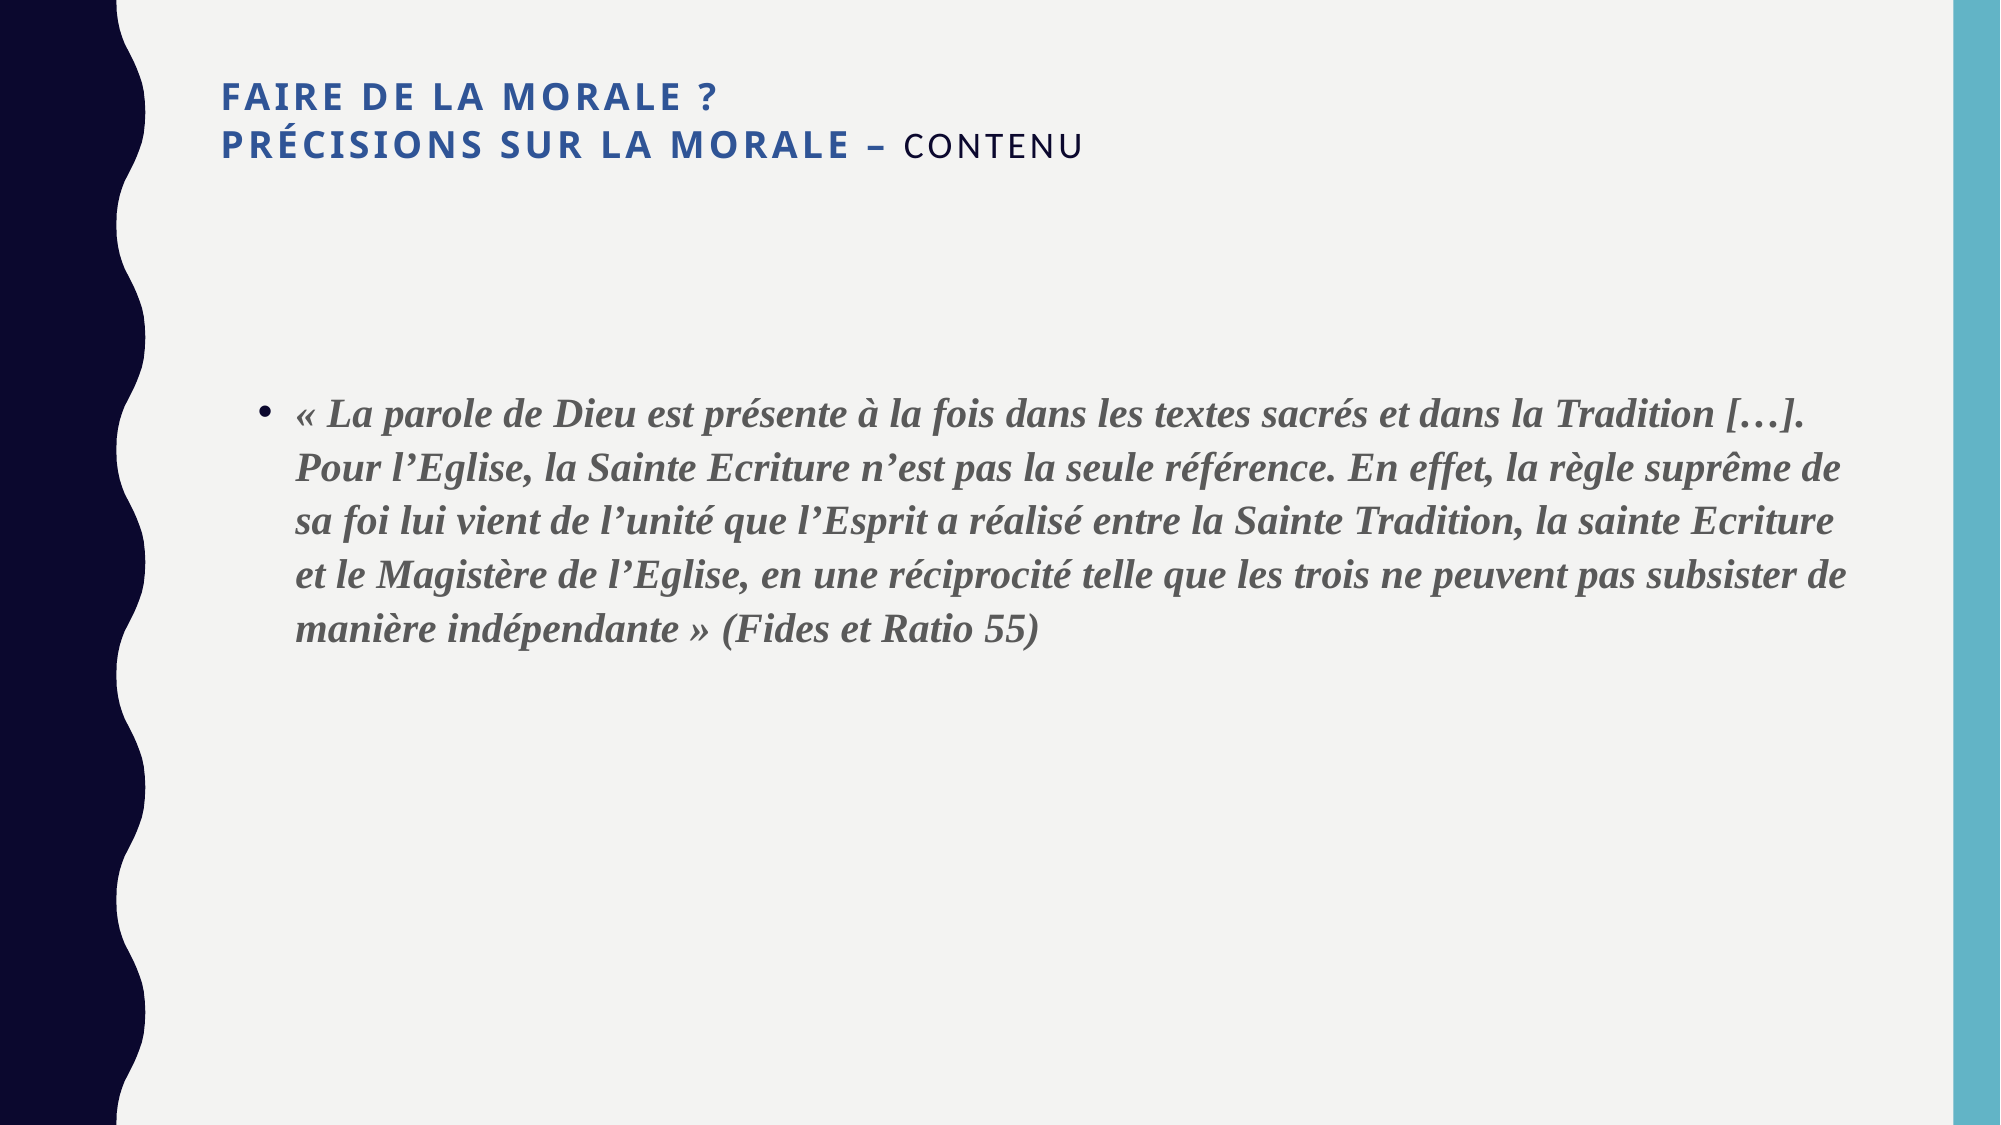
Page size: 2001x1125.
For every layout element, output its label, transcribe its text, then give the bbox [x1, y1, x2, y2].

title Faire de la morale ? Précisions sur la morale – contenu [205, 62, 1875, 308]
list « La parole de Dieu est présente à la fois dans les textes sacrés et dans la Tradition […]. Pour l’Eglise, la Sainte Ecriture n’est pas la seule référence. En effet, la règle suprême de sa foi lui vient de l’unité que l’Esprit a réalisé entre la Sainte Tradition, la sainte Ecriture et le Magistère de l’Eglise, en une réciprocité telle que les trois ne peuvent pas subsister de manière indépendante » (Fides et Ratio 55) [205, 375, 1875, 965]
